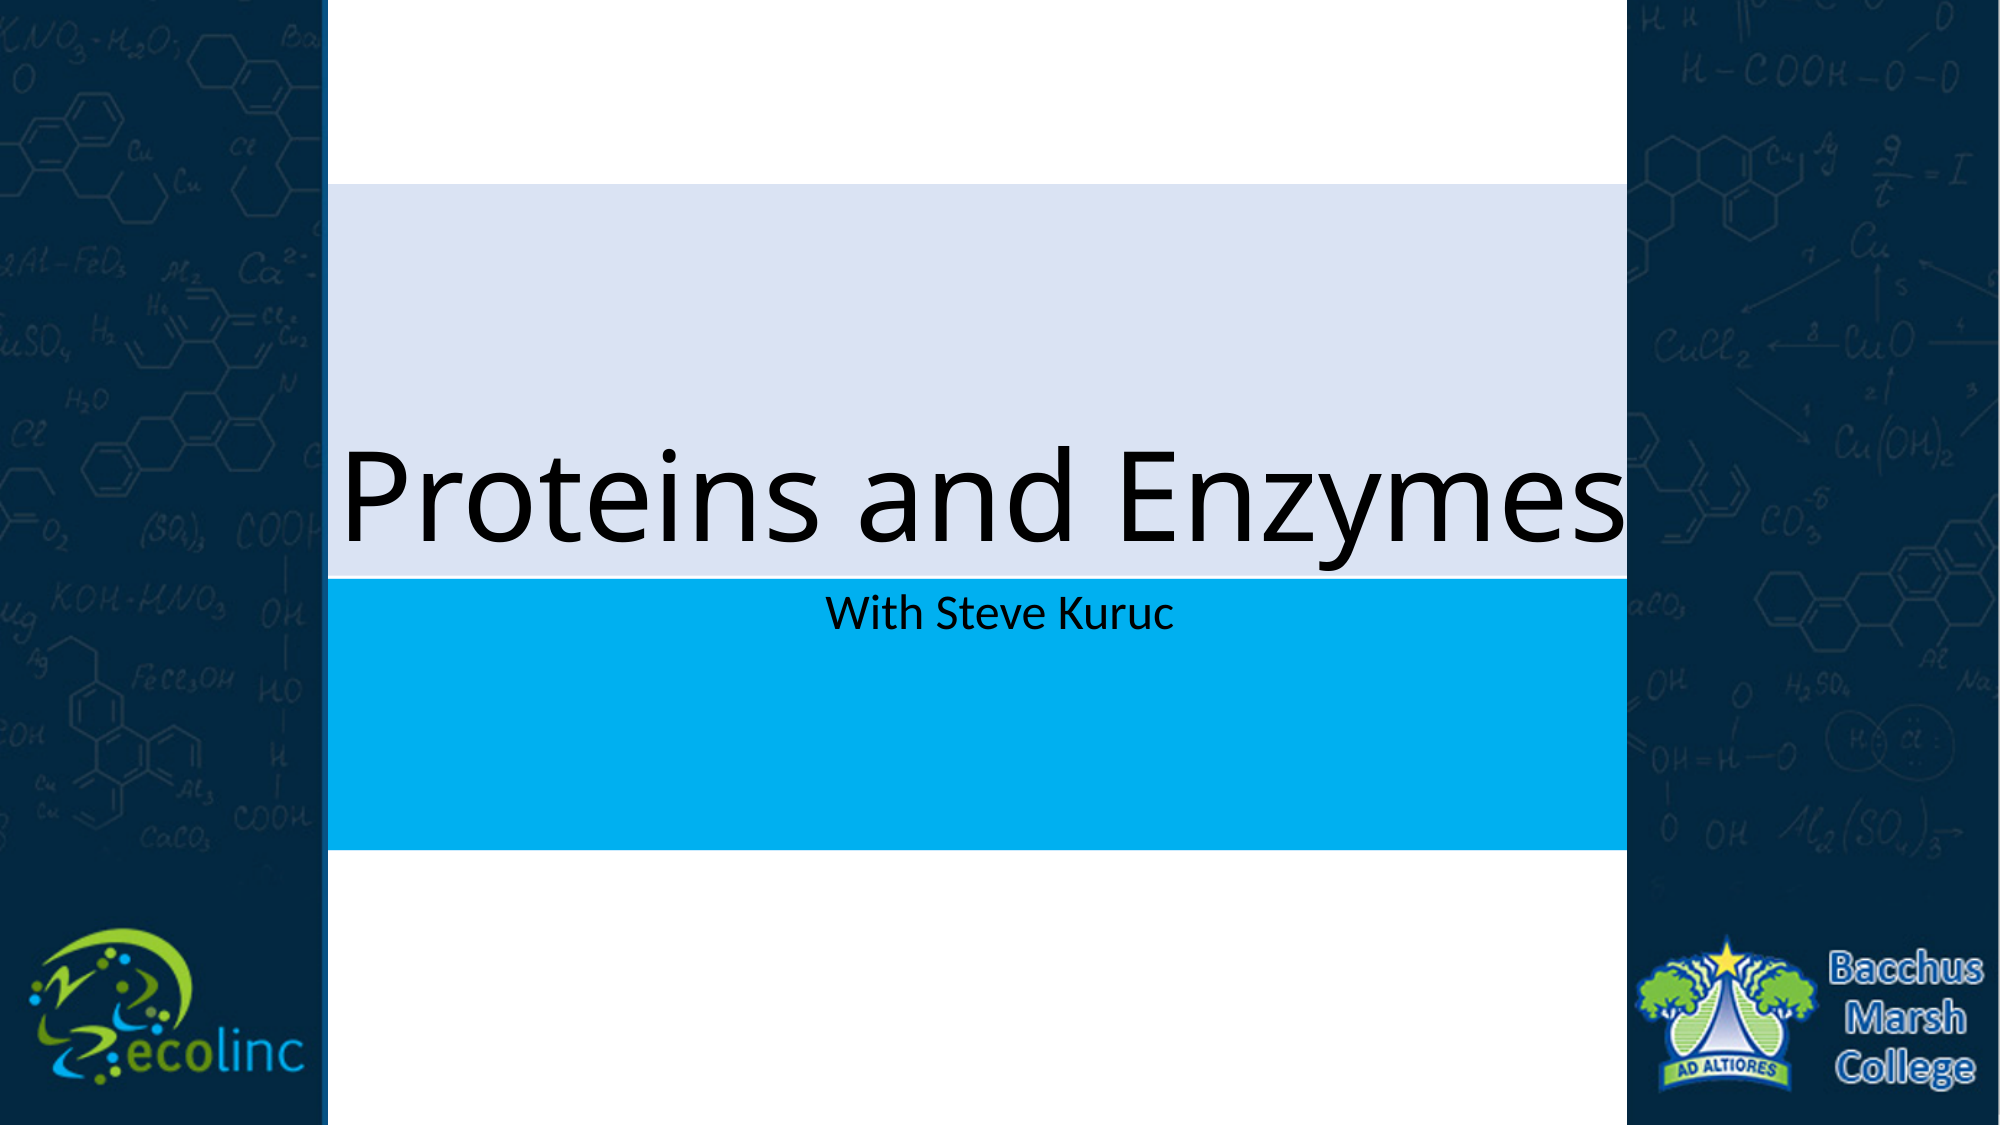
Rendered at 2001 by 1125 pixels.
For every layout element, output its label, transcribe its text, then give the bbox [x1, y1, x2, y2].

title Proteins and Enzymes [328, 184, 1627, 576]
picture [0, 0, 328, 1125]
picture [1627, 0, 2000, 1125]
subtitle With Steve Kuruc [328, 578, 1627, 851]
